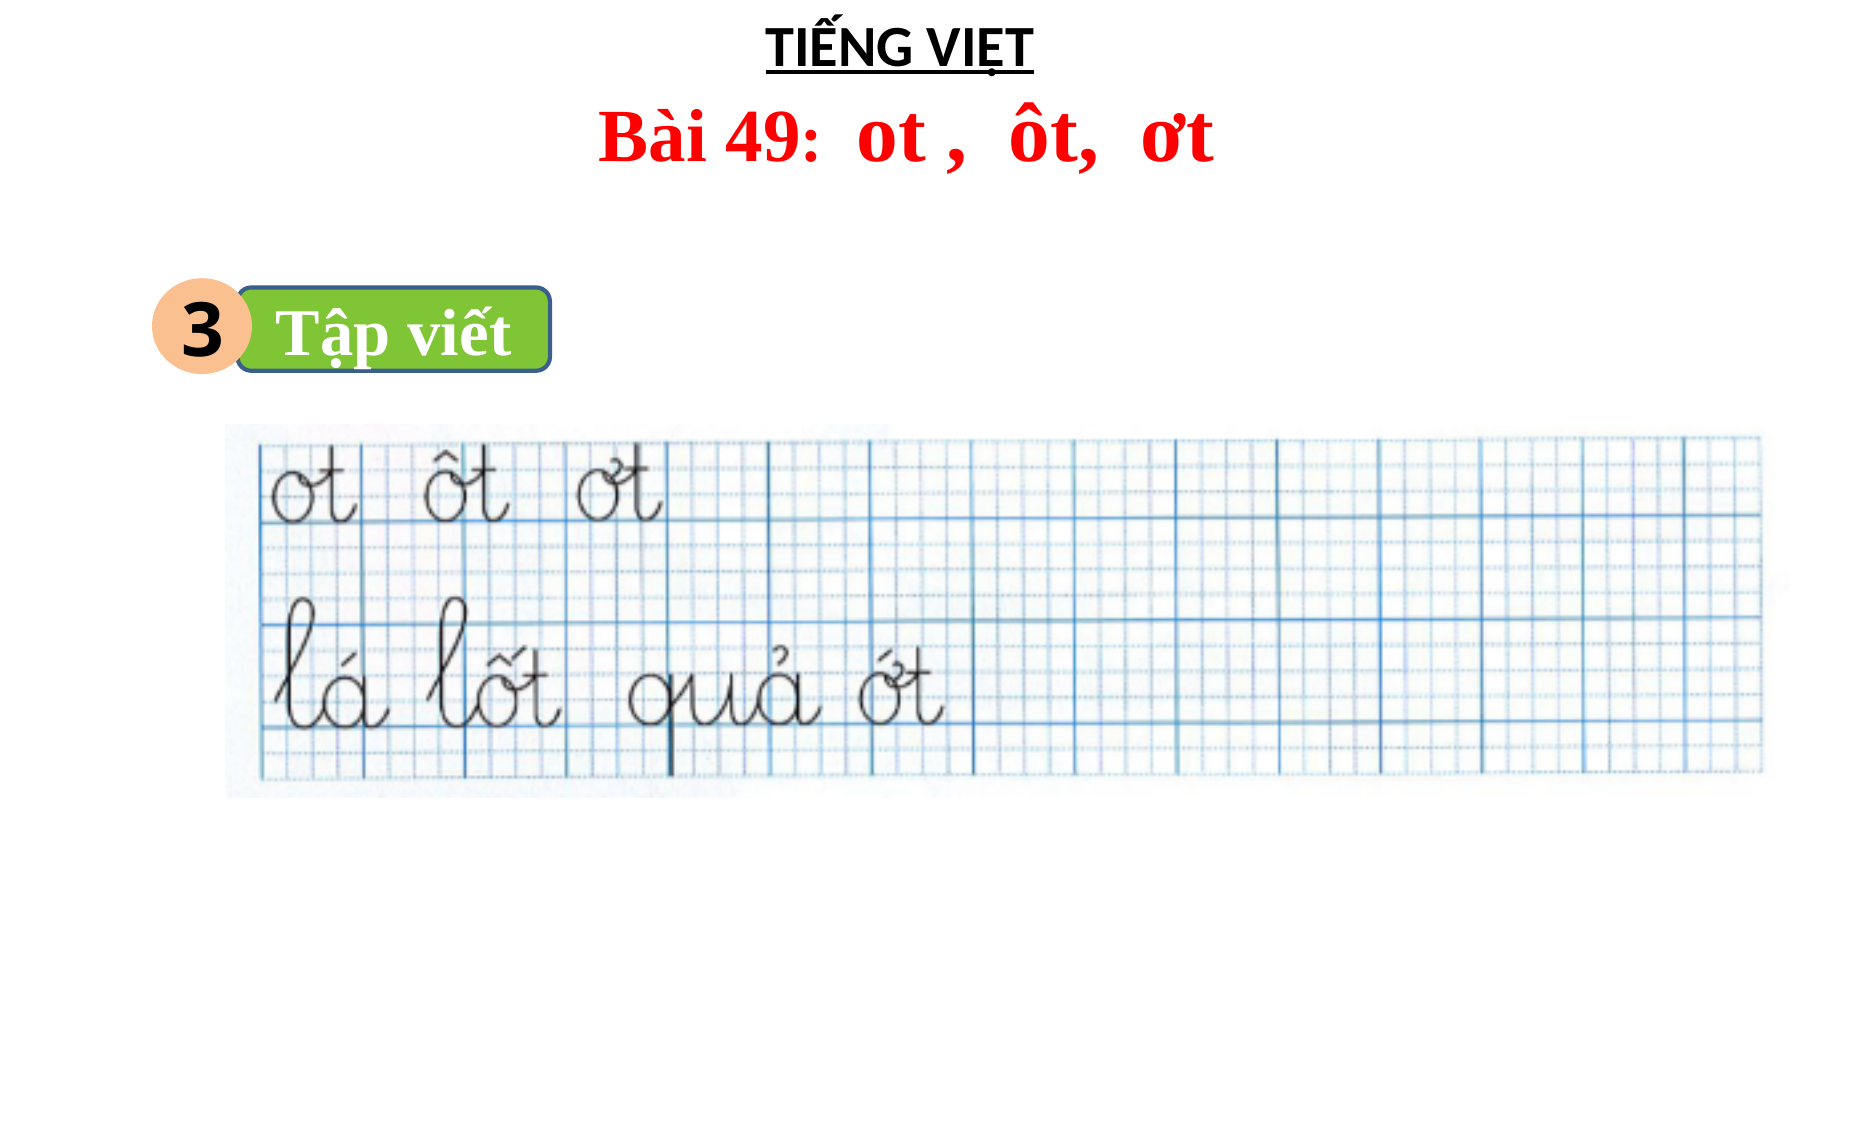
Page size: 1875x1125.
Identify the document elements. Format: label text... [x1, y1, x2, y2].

picture [224, 424, 1791, 798]
text_box Tập viết [237, 285, 553, 373]
text_box TIẾNG VIỆT Bài 49: ot , ôt, ơt [524, 0, 1275, 186]
text_box 3 [149, 276, 255, 377]
